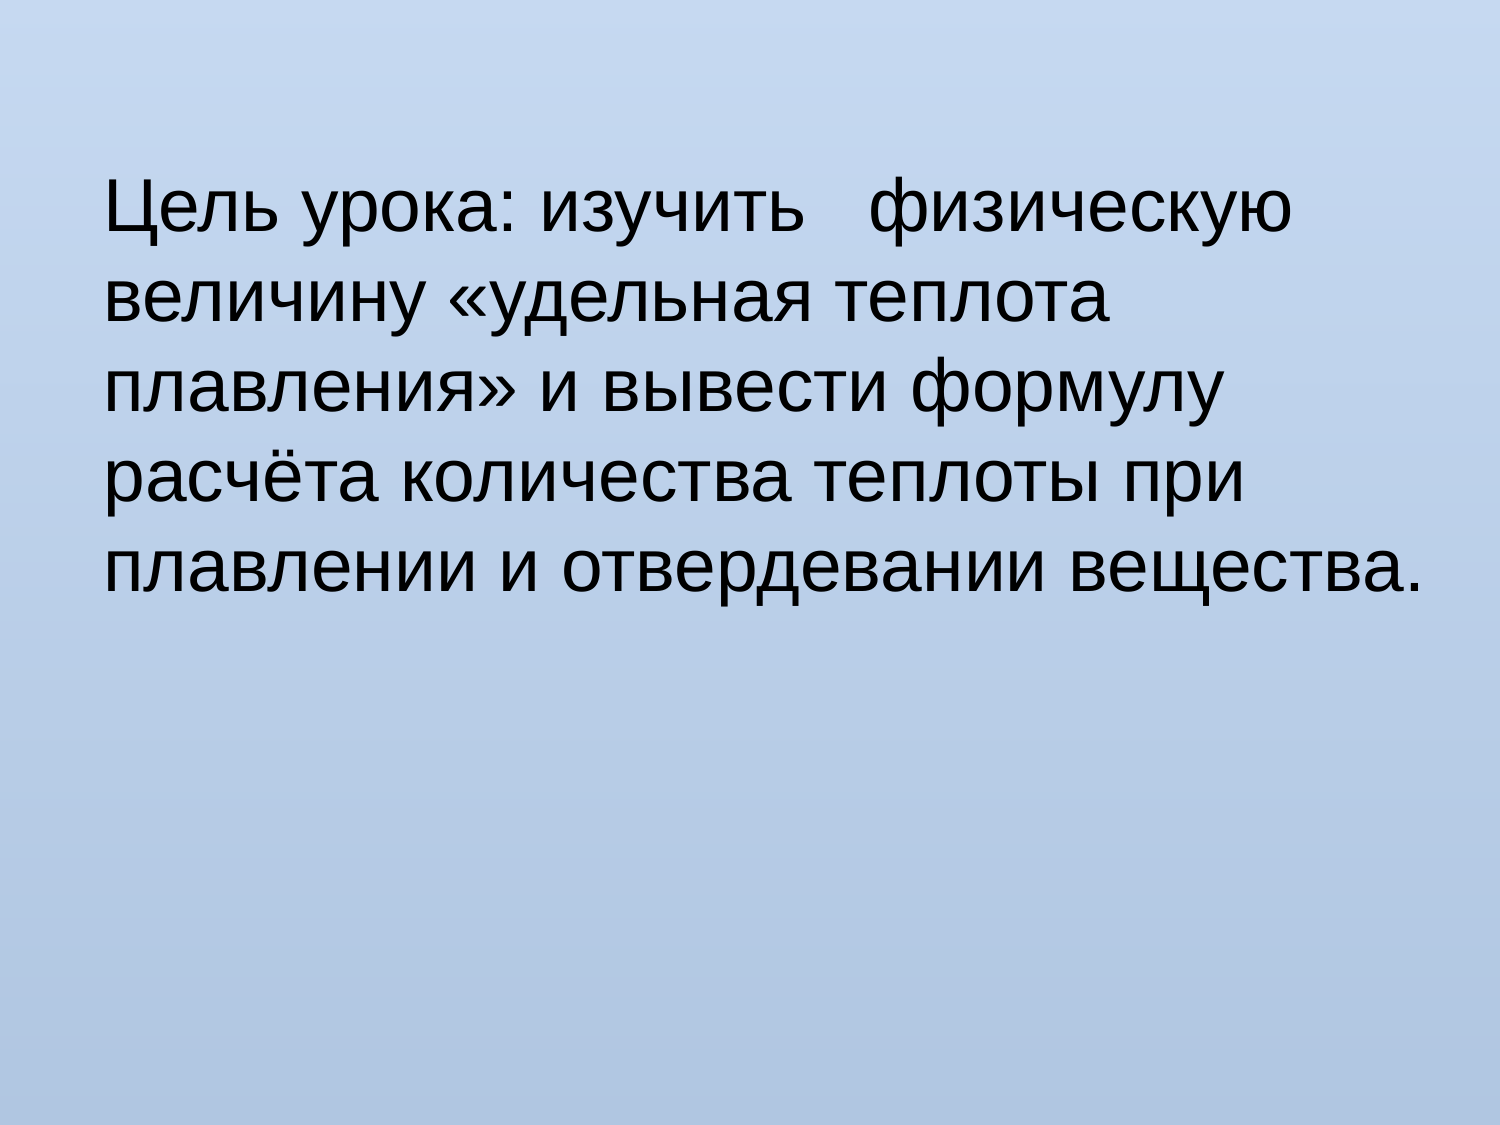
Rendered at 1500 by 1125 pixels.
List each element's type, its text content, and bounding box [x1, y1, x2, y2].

text_box Цель урока: изучить физическую величину «удельная теплота плавления» и вывести формулу расчёта количества теплоты при плавлении и отвердевании вещества. [88, 148, 1471, 614]
